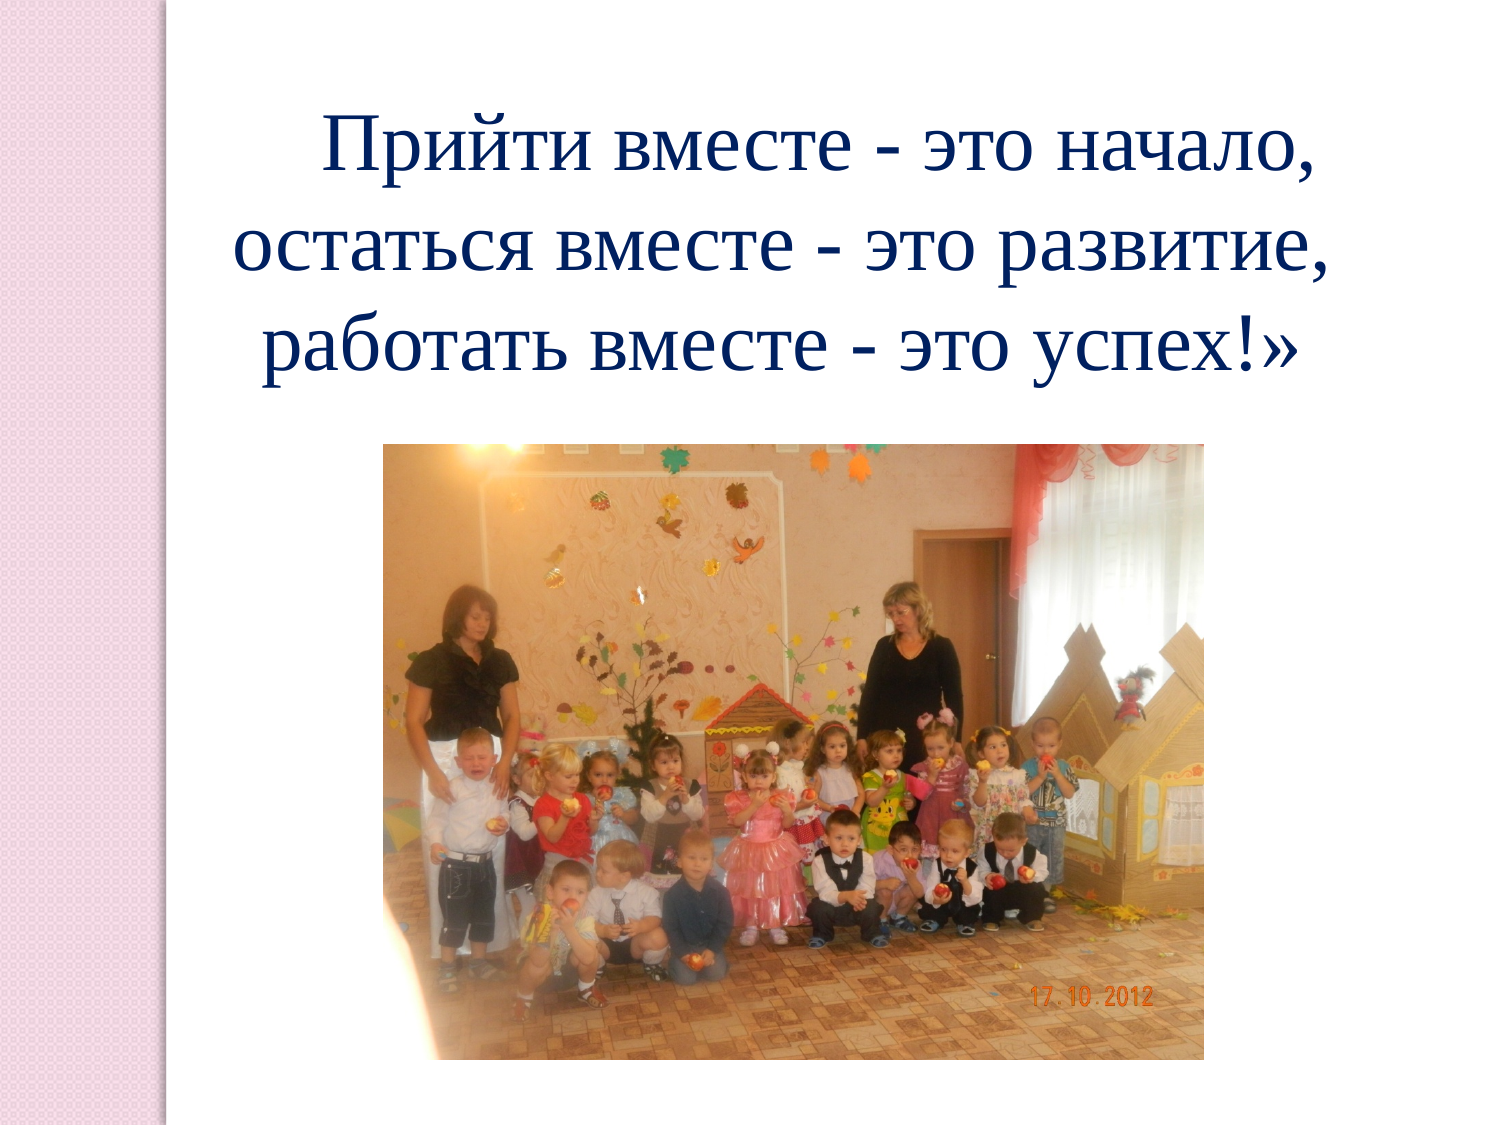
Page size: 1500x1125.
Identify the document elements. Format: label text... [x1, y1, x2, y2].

text_box Прийти вместе - это начало, остаться вместе - это развитие, работать вместе - это успех!» [183, 79, 1382, 440]
picture [383, 444, 1205, 1060]
